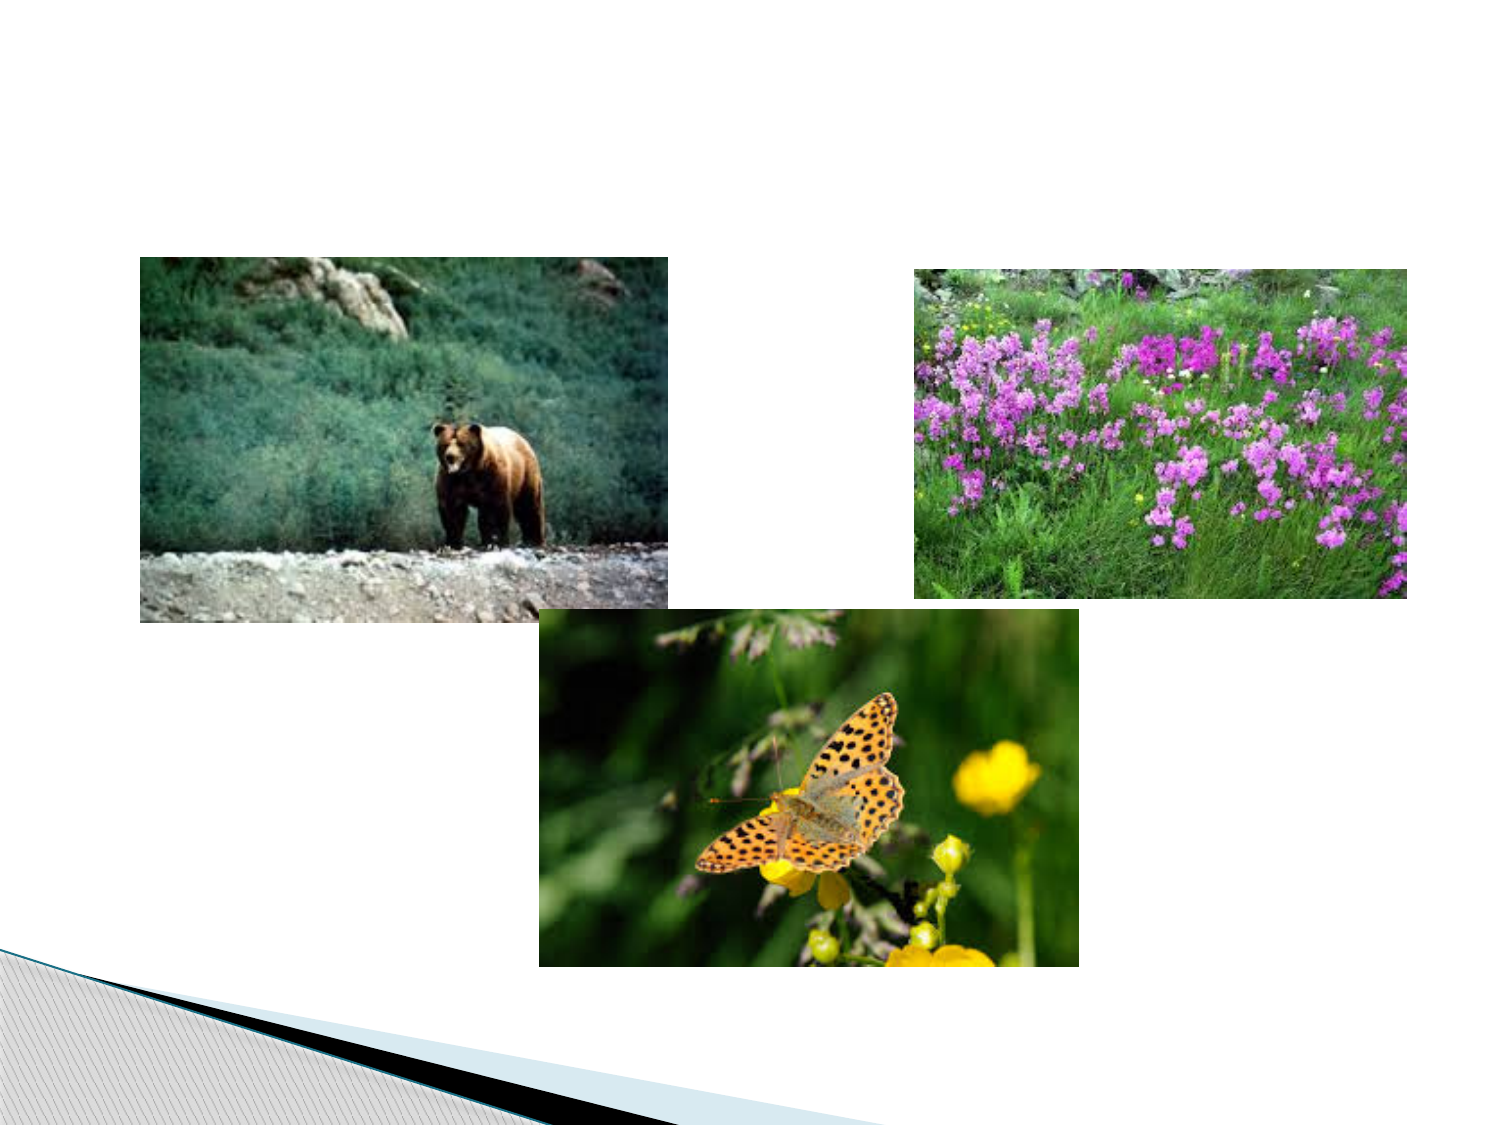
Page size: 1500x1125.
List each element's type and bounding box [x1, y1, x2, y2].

picture [913, 269, 1407, 599]
picture [140, 257, 1079, 967]
